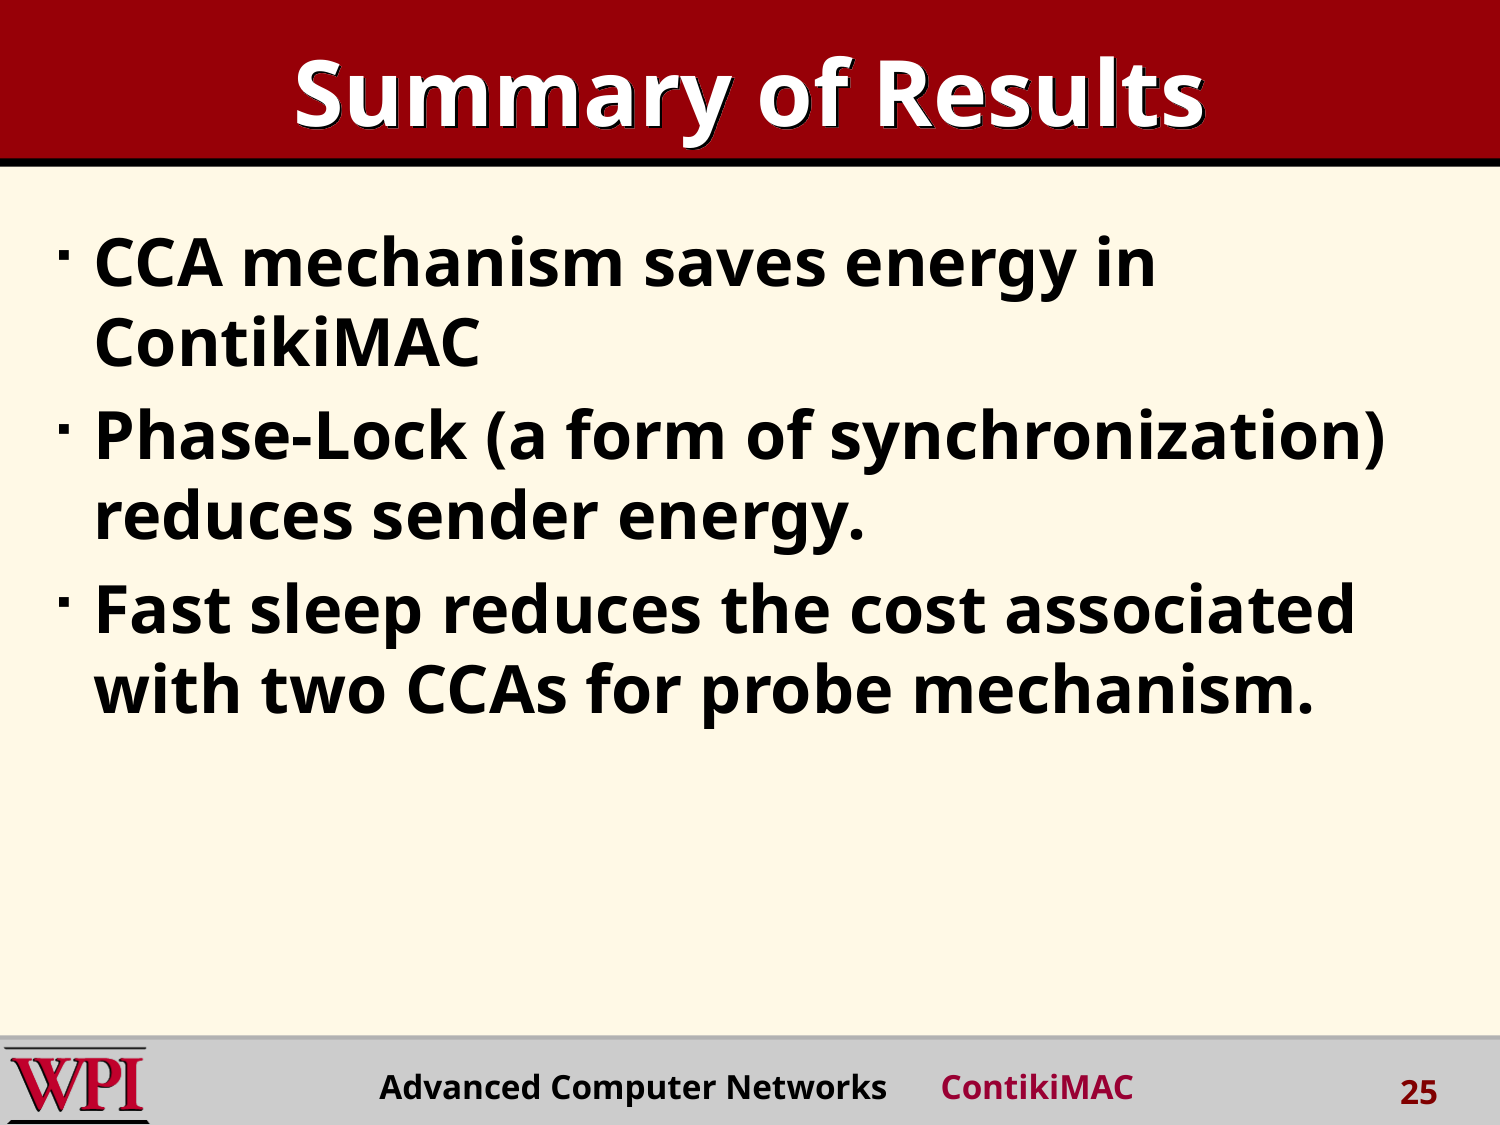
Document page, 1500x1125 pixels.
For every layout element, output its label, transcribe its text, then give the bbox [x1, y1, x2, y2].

title Summary of Results [29, 18, 1471, 150]
picture [0, 167, 1500, 1035]
slide_number 25 [1344, 1063, 1495, 1102]
picture [0, 1040, 1500, 1125]
list CCA mechanism saves energy in ContikiMAC Phase-Lock (a form of synchronization) reduces sender energy. Fast sleep reduces the cost associated with two CCAs for probe mechanism. [41, 212, 1426, 1001]
footer Advanced Computer Networks ContikiMAC [210, 1058, 1304, 1107]
picture [0, 0, 1500, 158]
